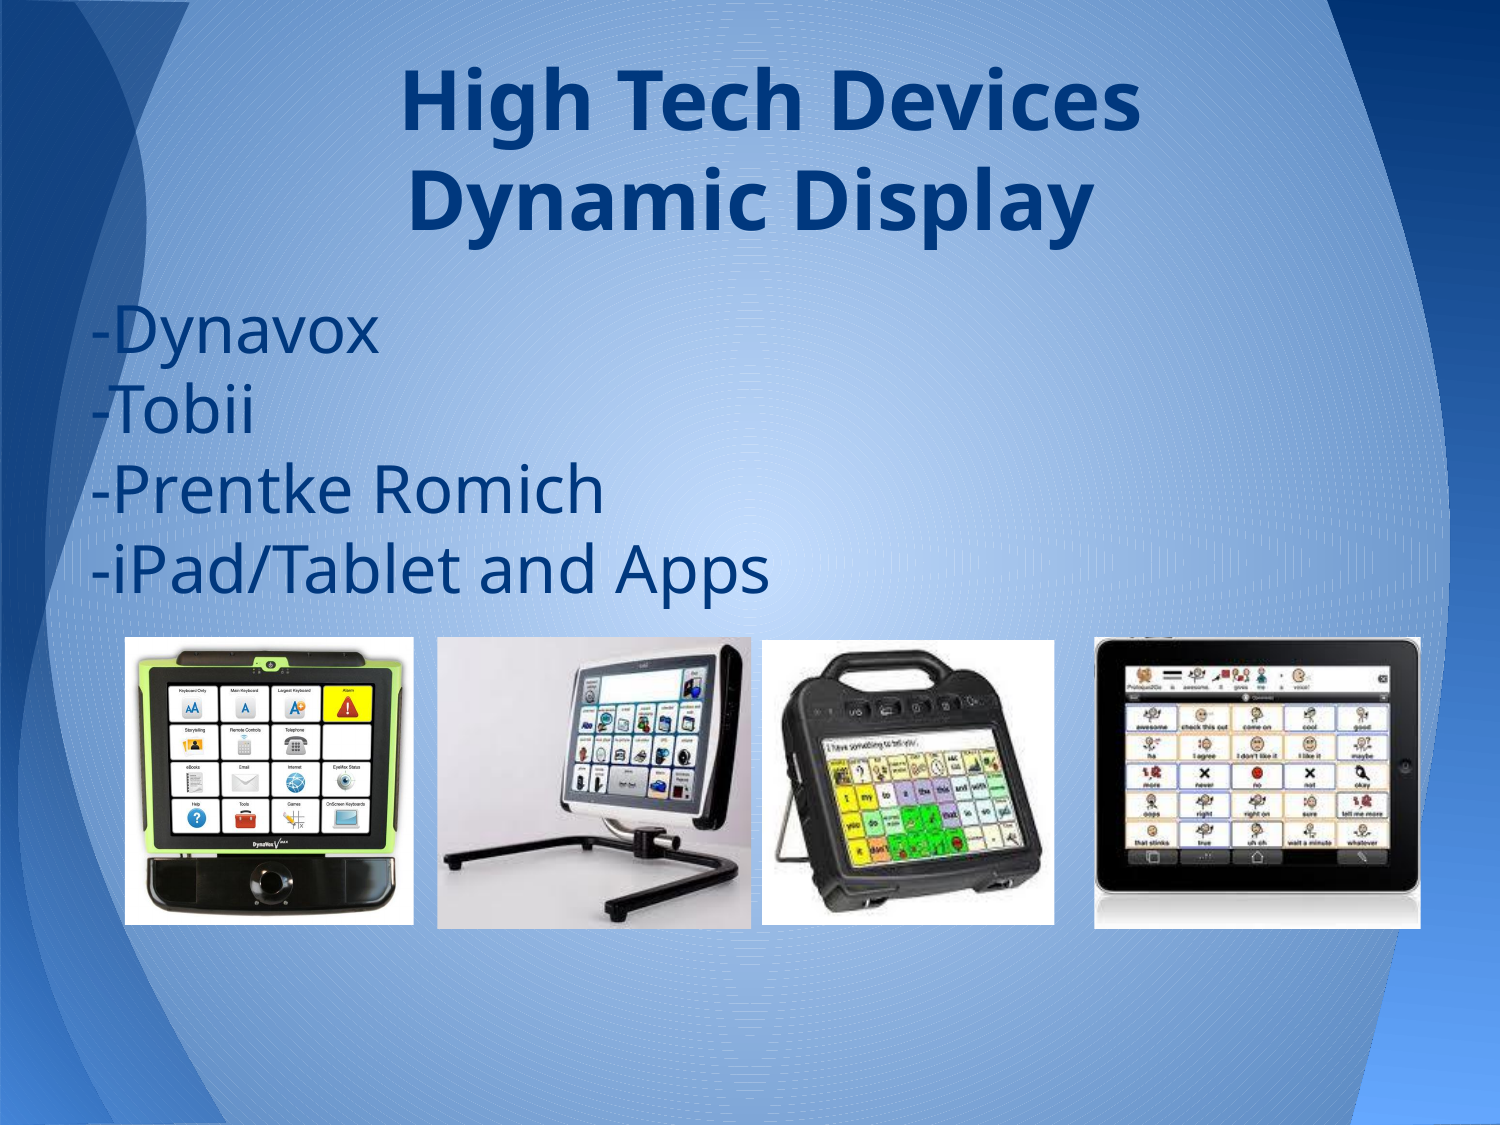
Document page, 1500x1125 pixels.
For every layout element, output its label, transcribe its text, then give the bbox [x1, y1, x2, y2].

list -Dynavox -Tobii -Prentke Romich -iPad/Tablet and Apps [74, 271, 1426, 941]
text_box [762, 640, 1055, 925]
title High Tech Devices Dynamic Display [74, 32, 1426, 263]
text_box [437, 637, 752, 929]
text_box [124, 637, 414, 925]
text_box [1094, 637, 1421, 929]
